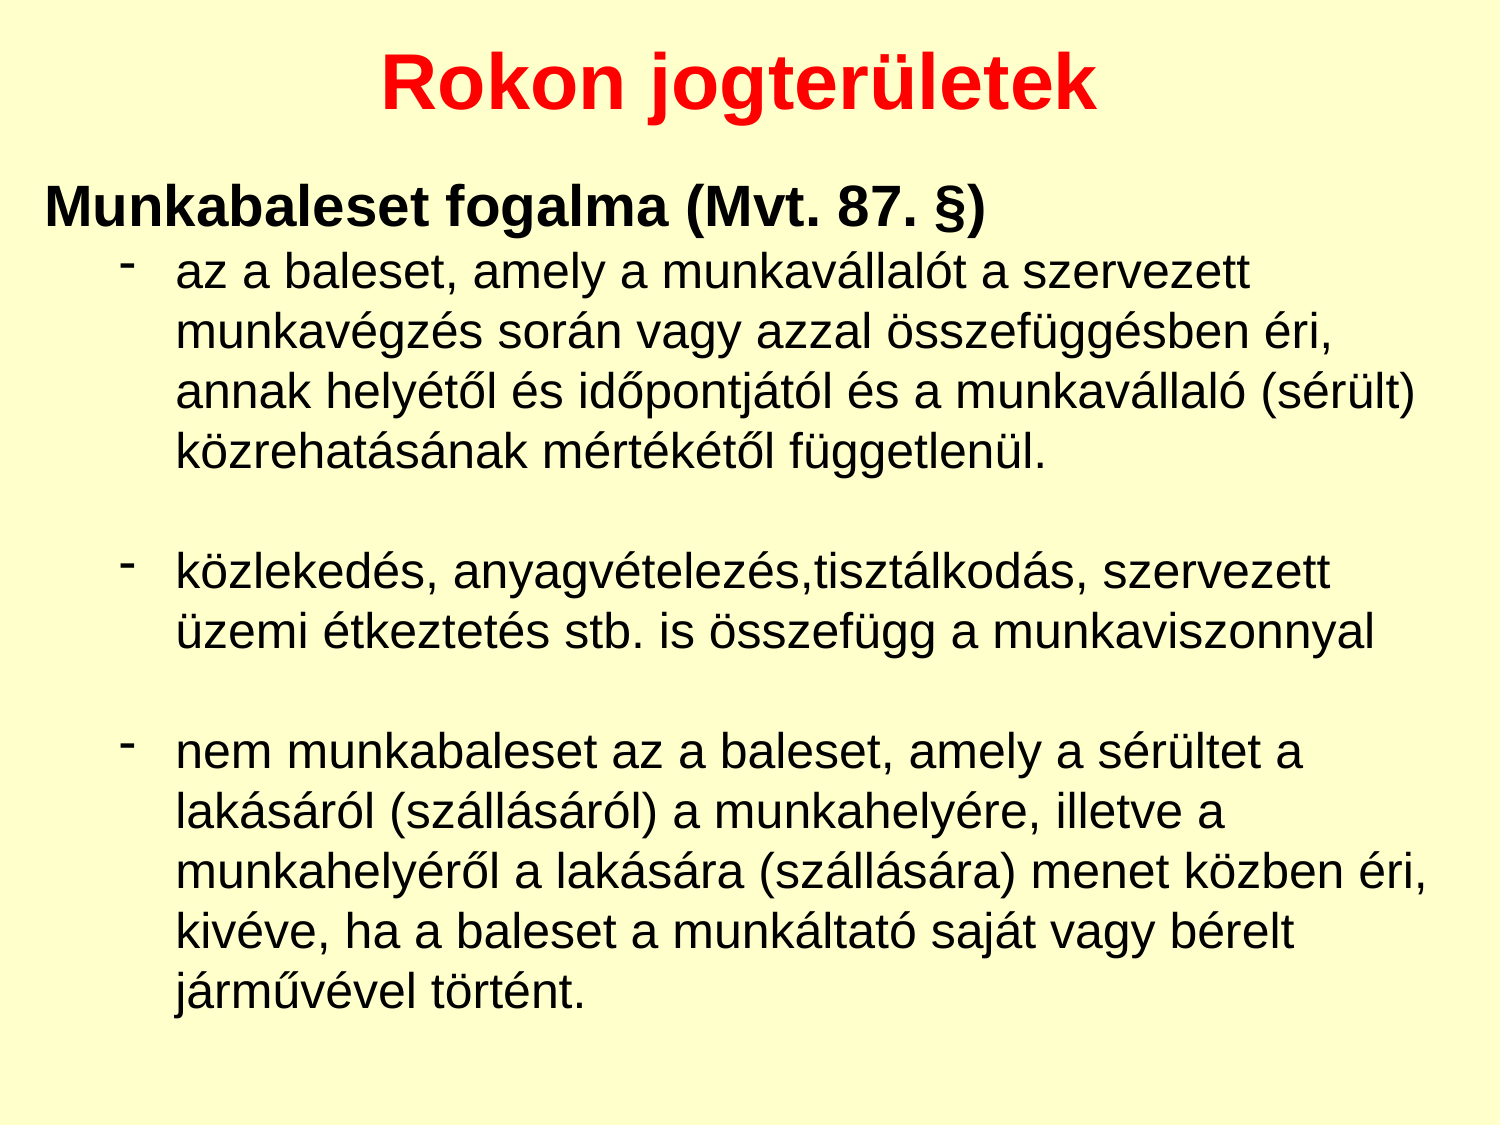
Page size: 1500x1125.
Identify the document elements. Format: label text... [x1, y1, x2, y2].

text_box Munkabaleset fogalma (Mvt. 87. §) az a baleset, amely a munkavállalót a szervezett munkavégzés során vagy azzal összefüggésben éri, annak helyétől és időpontjától és a munkavállaló (sérült) közrehatásának mértékétől függetlenül. közlekedés, anyagvételezés,tisztálkodás, szervezett üzemi étkeztetés stb. is összefügg a munkaviszonnyal nem munkabaleset az a baleset, amely a sérültet a lakásáról (szállásáról) a munkahelyére, illetve a munkahelyéről a lakására (szállására) menet közben éri, kivéve, ha a baleset a munkáltató saját vagy bérelt járművével történt. [29, 160, 1459, 1024]
title Rokon jogterületek [64, 7, 1415, 149]
